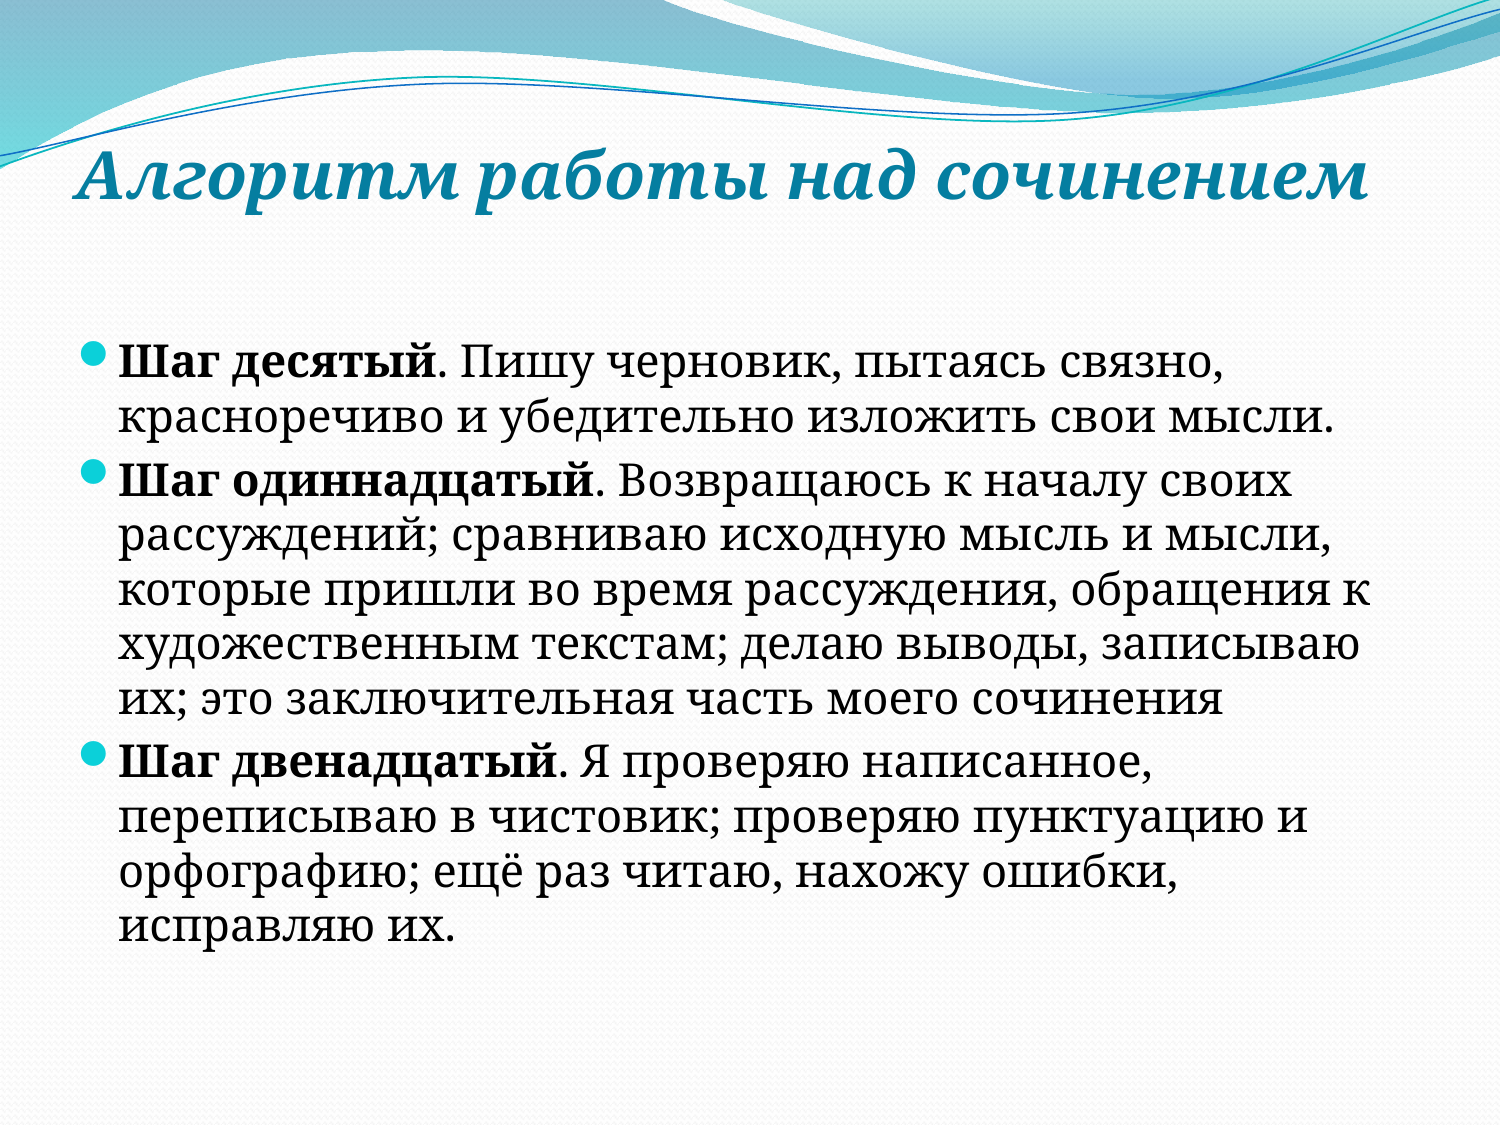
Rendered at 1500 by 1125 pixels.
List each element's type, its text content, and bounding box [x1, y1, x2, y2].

list Шаг десятый. Пишу черновик, пытаясь связно, красноречиво и убедительно изложить свои мысли. Шаг одиннадцатый. Возвращаюсь к началу своих рассуждений; сравниваю исходную мысль и мысли, которые пришли во время рассуждения, обращения к художественным текстам; делаю выводы, записываю их; это заключительная часть моего сочинения Шаг двенадцатый. Я проверяю написанное, переписываю в чистовик; проверяю пунктуацию и орфографию; ещё раз читаю, нахожу ошибки, исправляю их. [62, 324, 1425, 1006]
title Алгоритм работы над сочинением [75, 87, 1425, 213]
